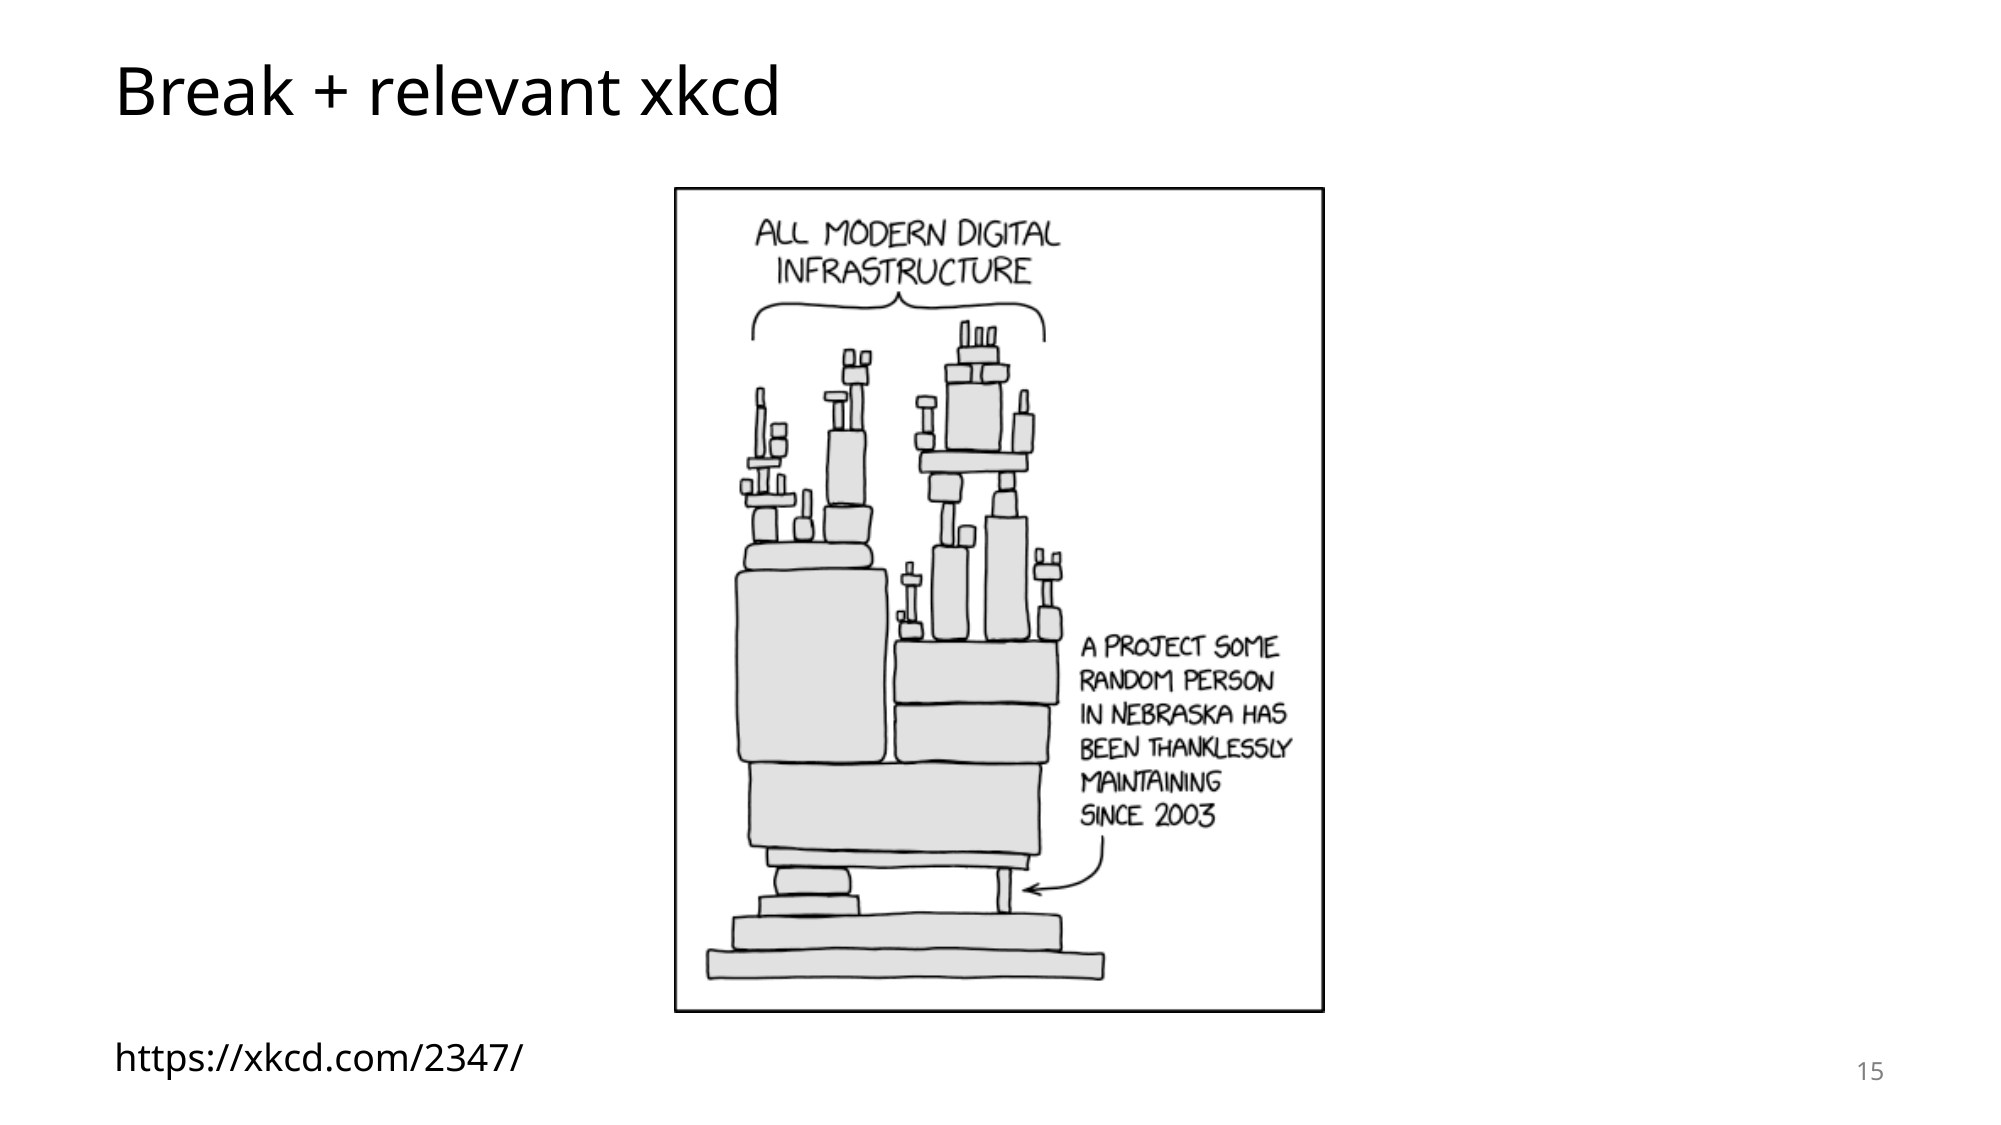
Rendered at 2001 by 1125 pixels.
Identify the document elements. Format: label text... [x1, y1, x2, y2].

picture [674, 187, 1325, 1013]
title Break + relevant xkcd [99, 37, 1900, 150]
text_box https://xkcd.com/2347/ [99, 1026, 1100, 1087]
slide_number 15 [1749, 1042, 1900, 1103]
